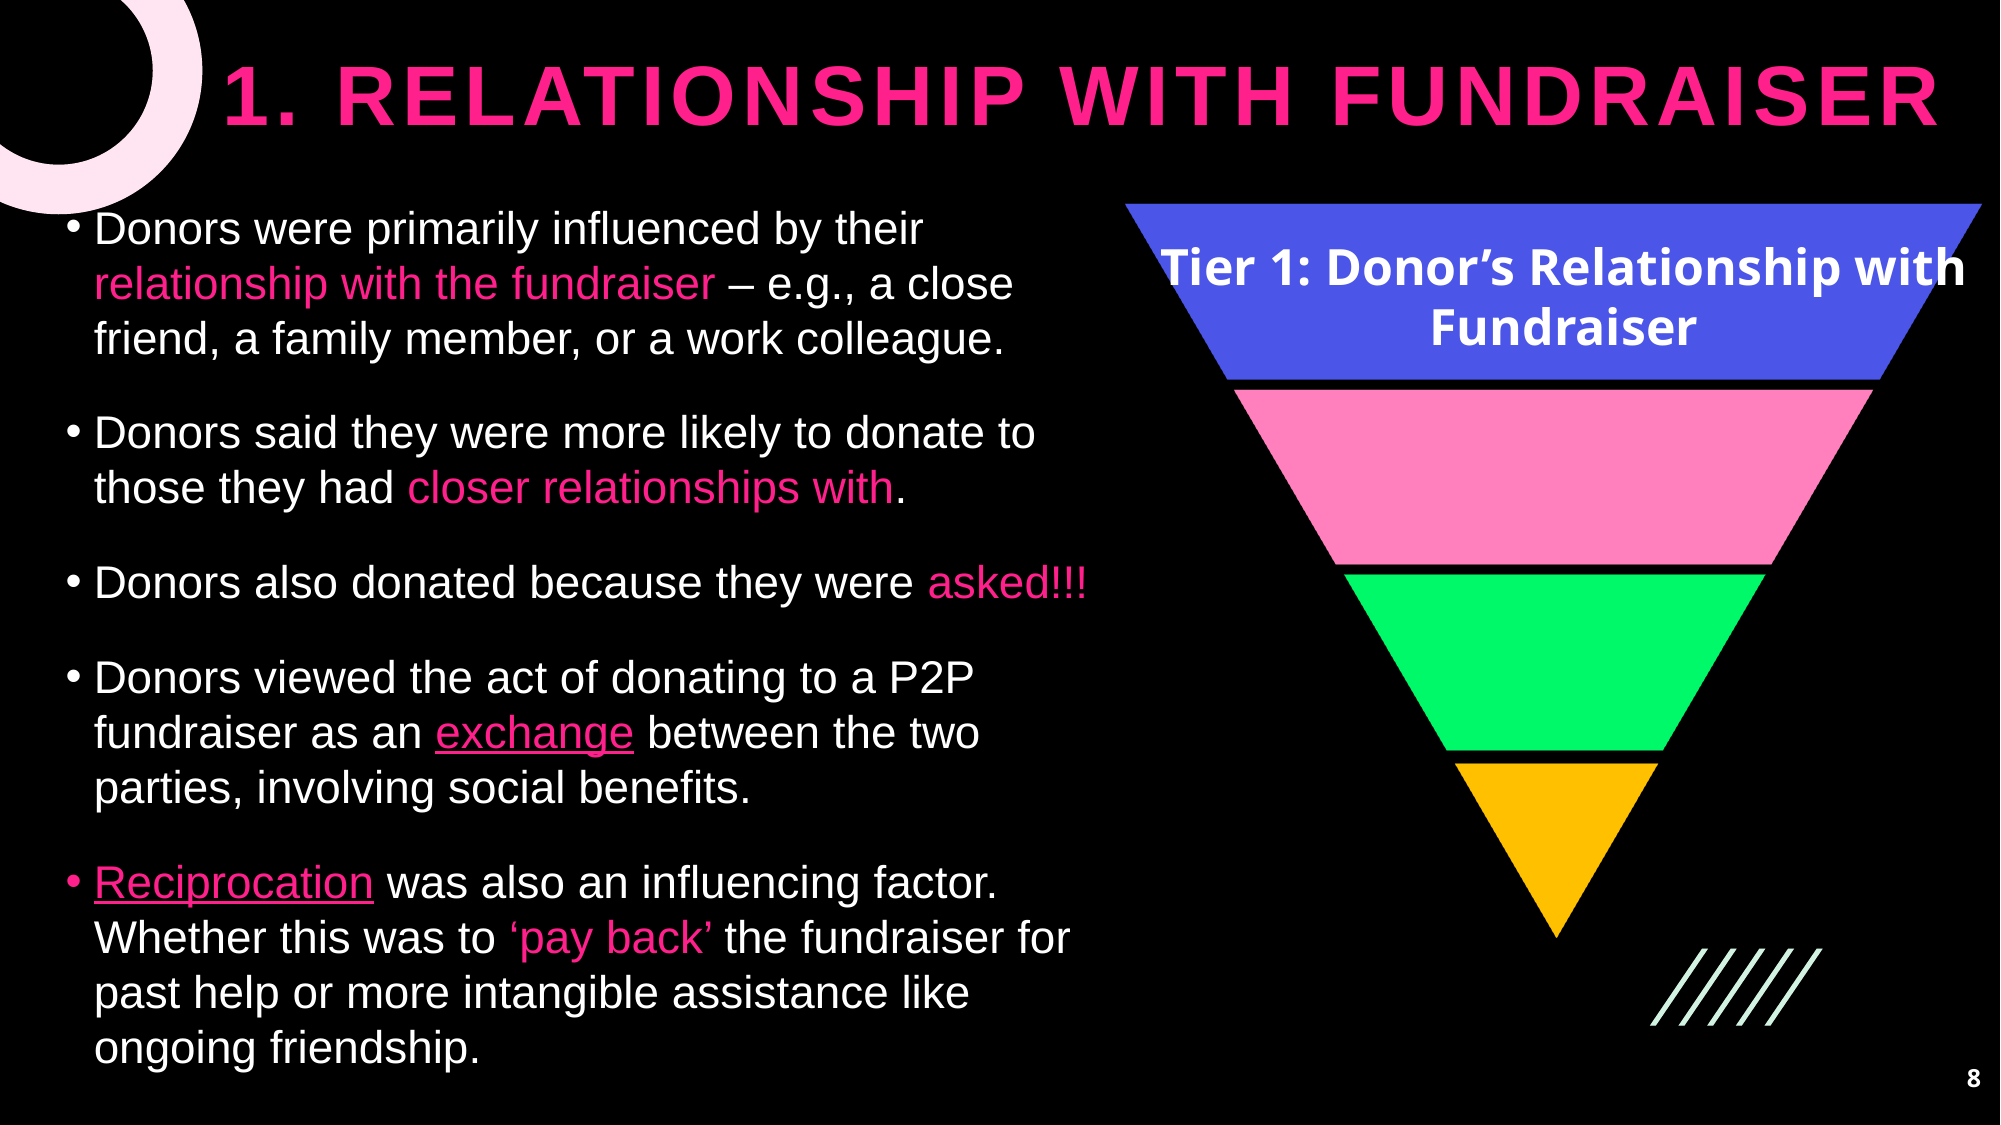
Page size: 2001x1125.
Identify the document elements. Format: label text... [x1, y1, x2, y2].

title 1. RELATIONSHIP WITH FUNDRAISER [206, 45, 1958, 177]
picture [1110, 193, 1997, 953]
slide_number 8 [1546, 1049, 1997, 1110]
text_box Donors were primarily influenced by their relationship with the fundraiser – e.g., a close friend, a family member, or a work colleague. Donors said they were more likely to donate to those they had closer relationships with. Donors also donated because they were asked!!! Donors viewed the act of donating to a P2P fundraiser as an exchange between the two parties, involving social benefits. Reciprocation was also an influencing factor. Whether this was to ‘pay back’ the fundraiser for past help or more intangible assistance like ongoing friendship. [50, 190, 1144, 1081]
